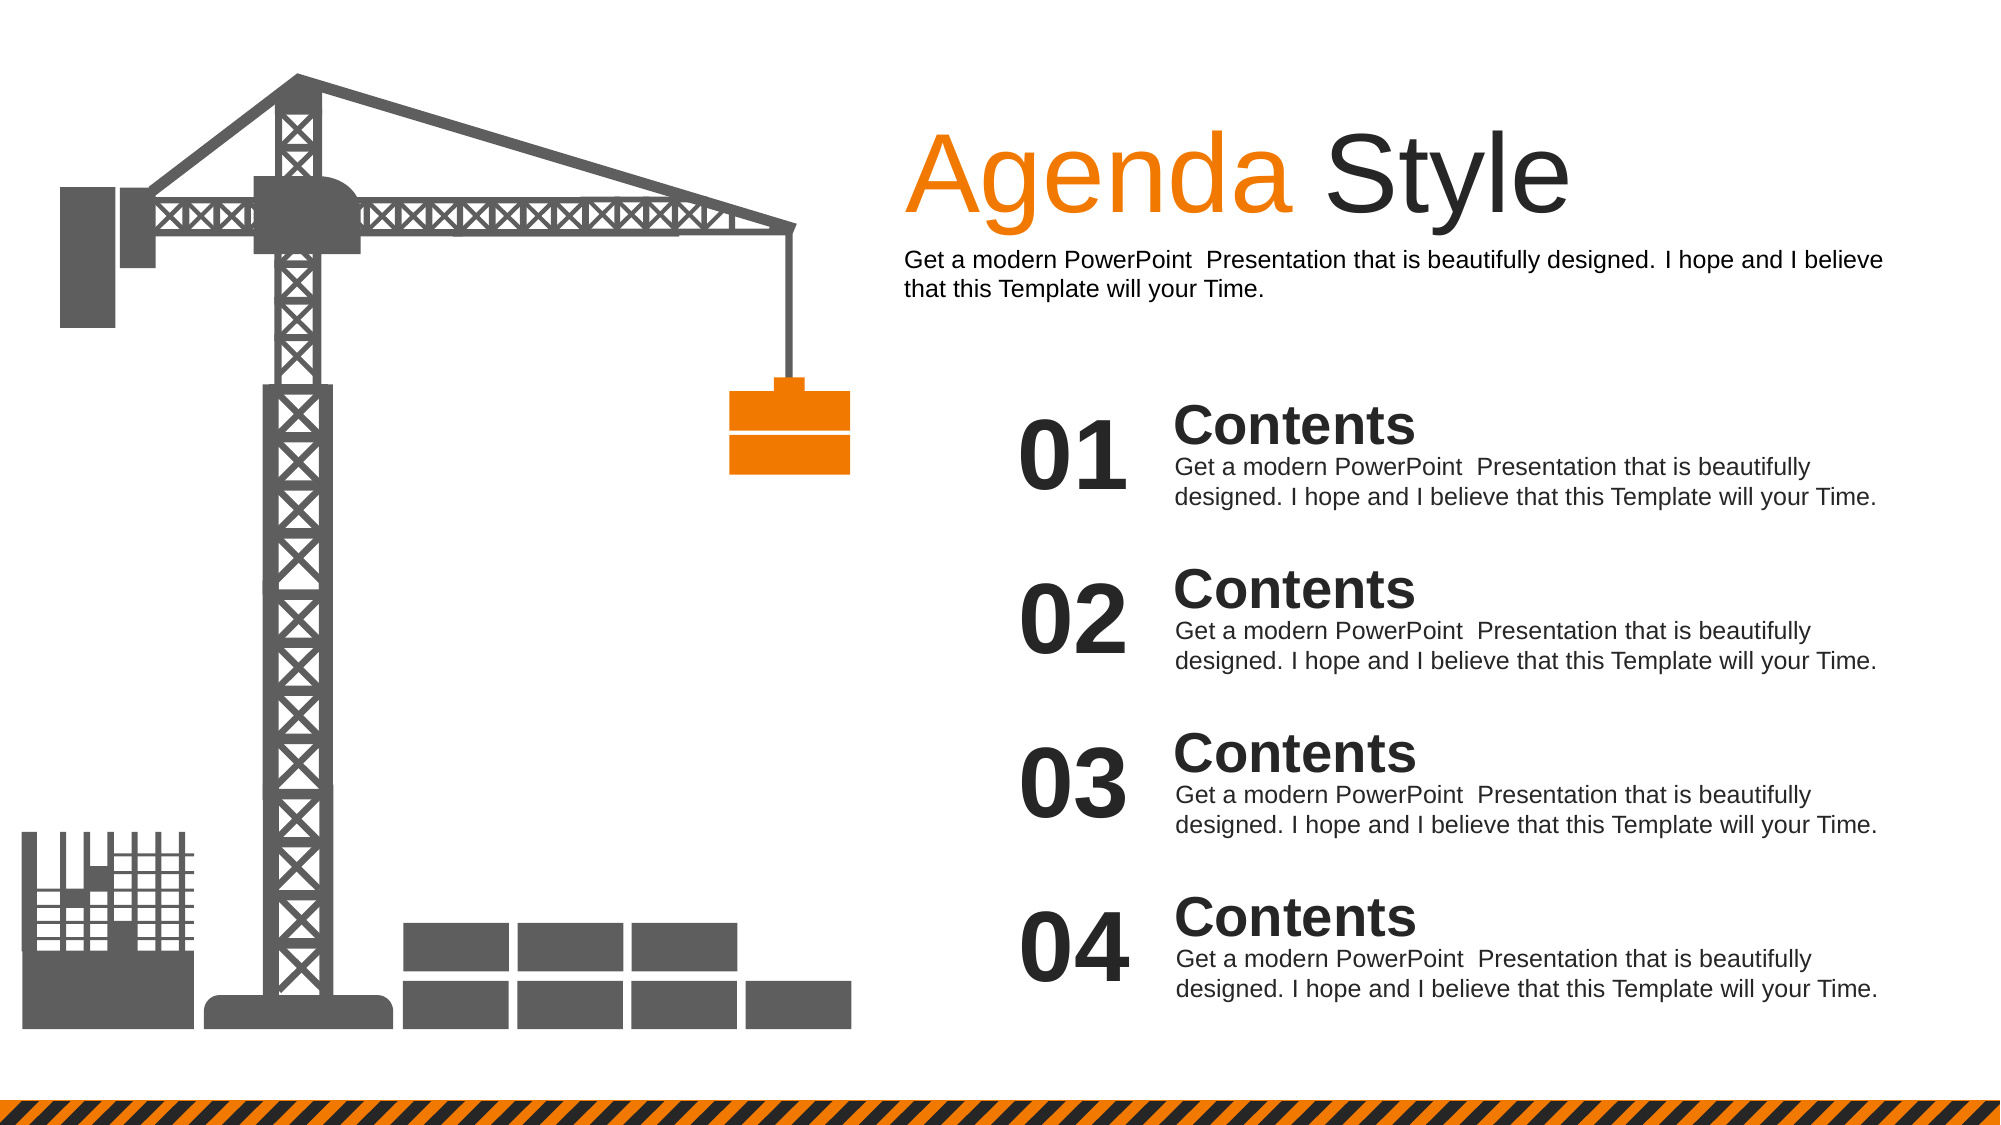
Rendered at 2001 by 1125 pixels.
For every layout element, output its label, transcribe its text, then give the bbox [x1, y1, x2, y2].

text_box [0, 1099, 2000, 1125]
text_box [970, 872, 1901, 1011]
text_box Get a modern PowerPoint Presentation that is beautifully designed. I hope and I believe that this Template will your Time. [889, 235, 1901, 311]
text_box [21, 831, 195, 1030]
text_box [631, 922, 852, 1030]
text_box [60, 73, 851, 1030]
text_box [402, 922, 624, 1030]
text_box Agenda Style [890, 92, 1906, 242]
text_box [969, 381, 1900, 520]
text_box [970, 708, 1901, 847]
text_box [969, 545, 1900, 684]
